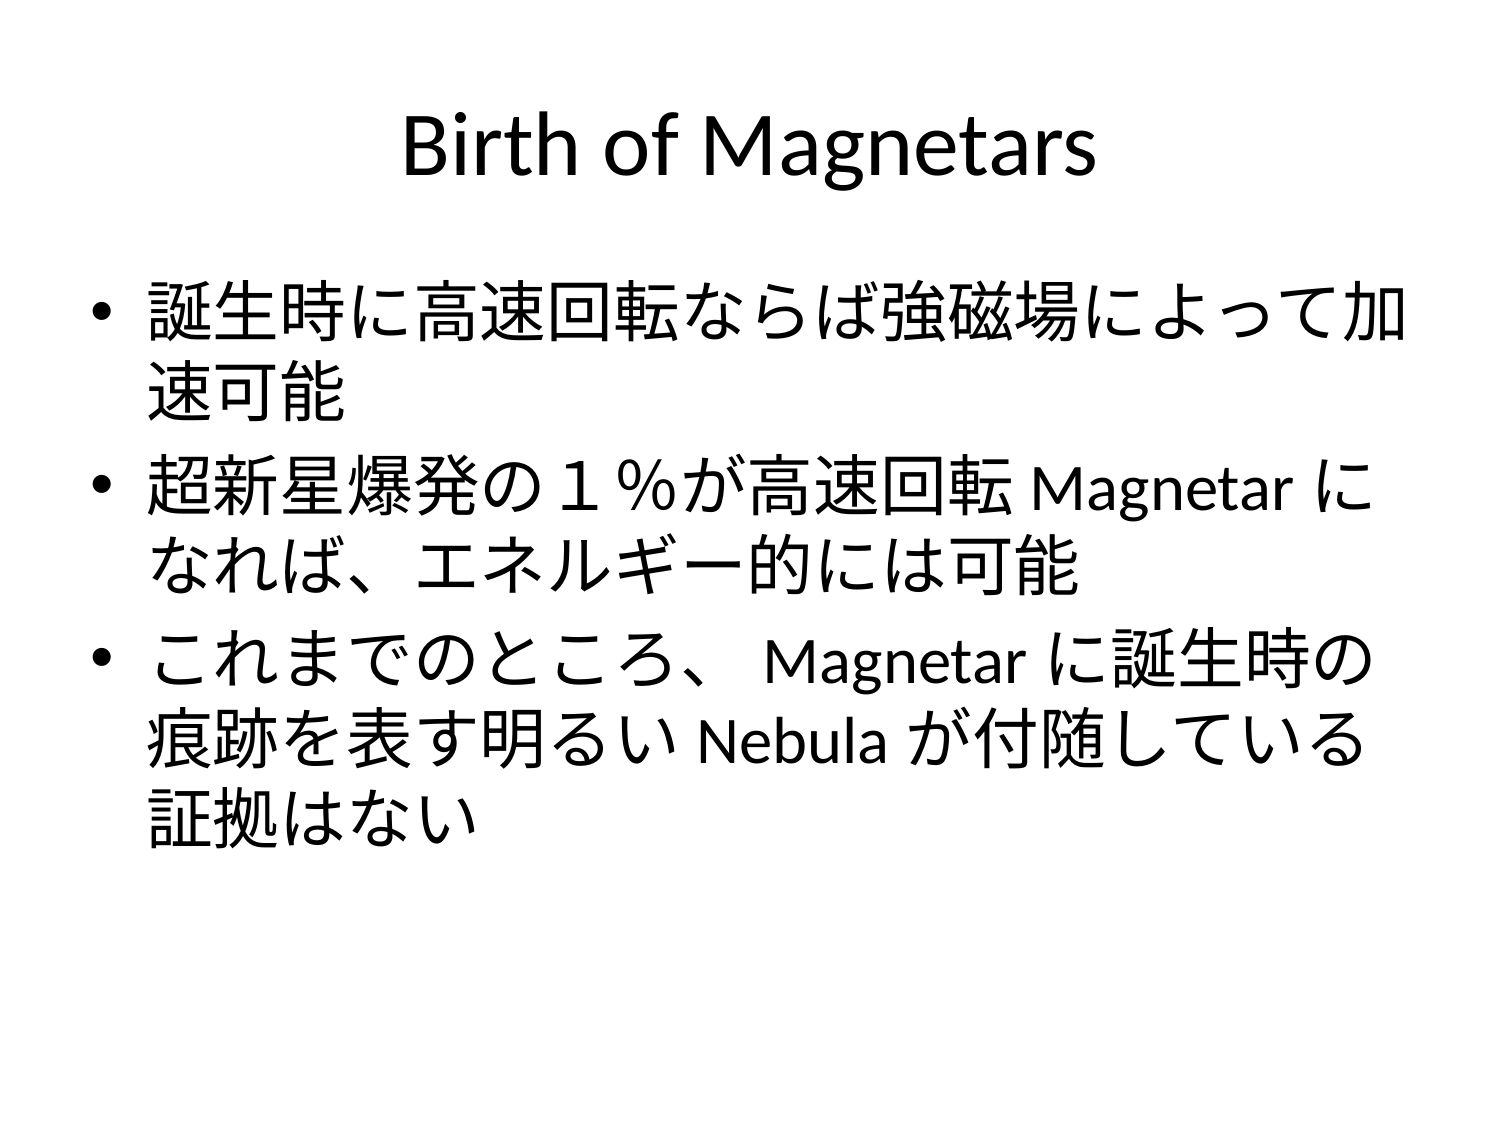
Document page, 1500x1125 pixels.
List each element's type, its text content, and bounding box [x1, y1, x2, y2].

list 誕生時に高速回転ならば強磁場によって加速可能 超新星爆発の１％が高速回転Magnetarになれば、エネルギー的には可能 これまでのところ、Magnetarに誕生時の痕跡を表す明るいNebulaが付随している証拠はない [75, 262, 1425, 1005]
title Birth of Magnetars [75, 45, 1425, 233]
